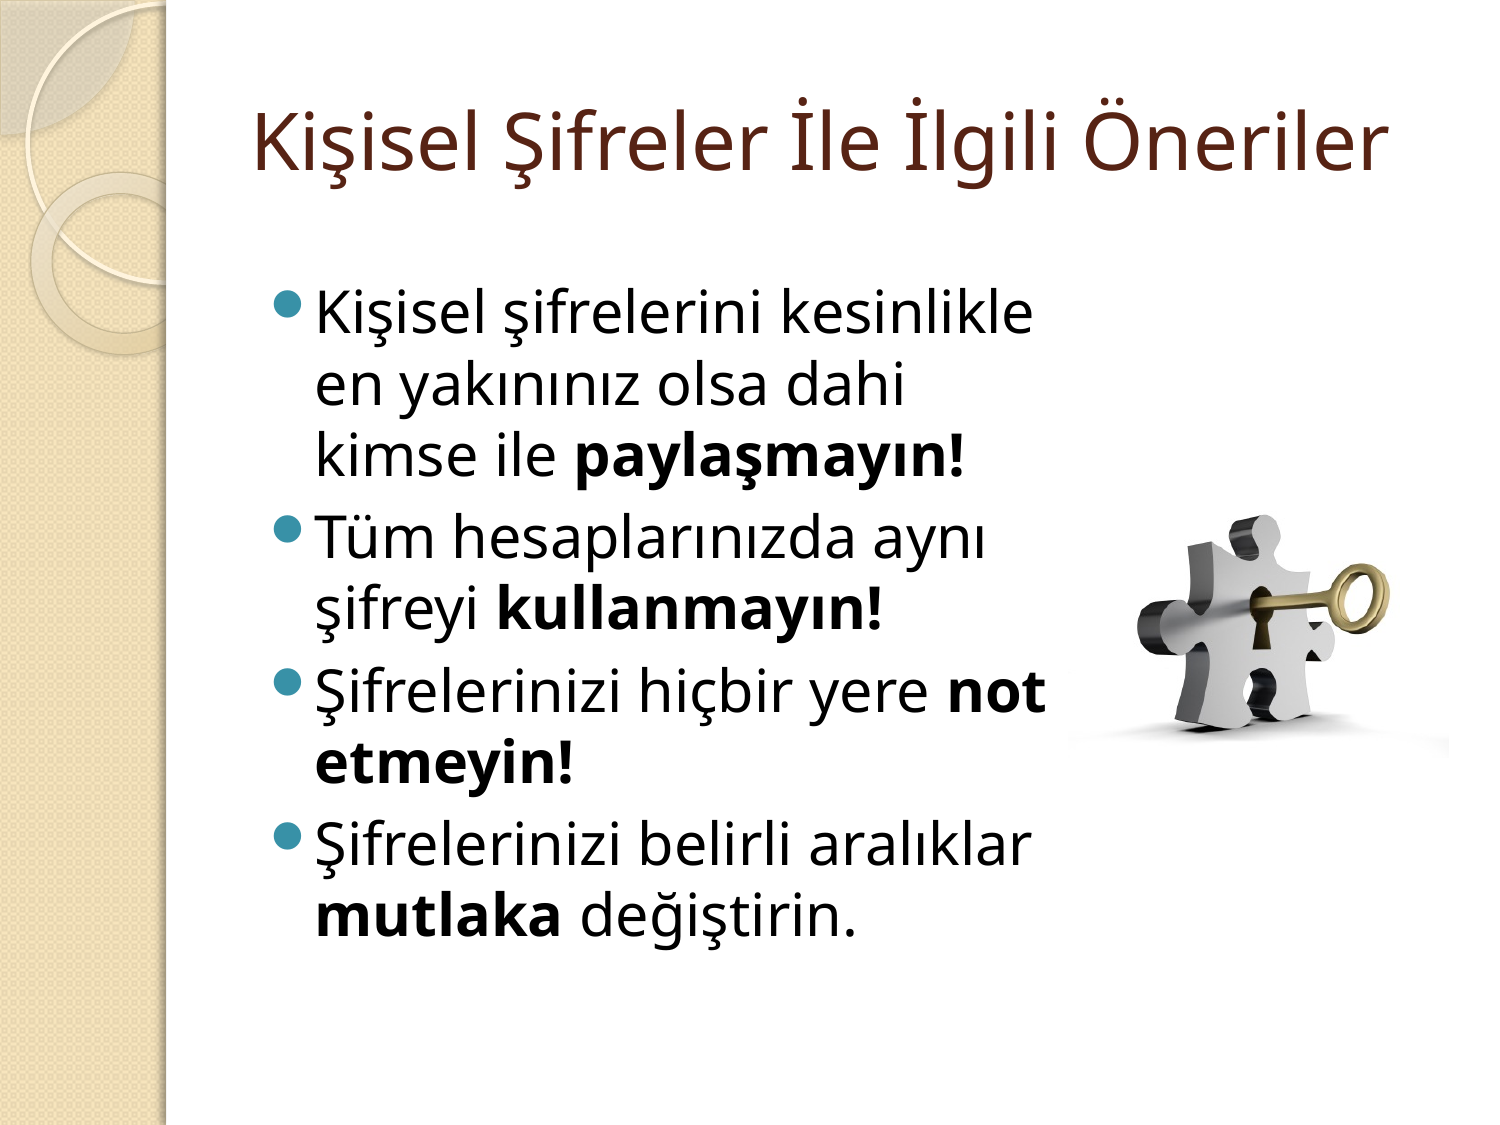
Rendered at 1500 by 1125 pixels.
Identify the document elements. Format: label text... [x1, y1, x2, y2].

title Kişisel Şifreler İle İlgili Öneriler [235, 45, 1466, 233]
picture [1068, 503, 1449, 759]
list Kişisel şifrelerini kesinlikle en yakınınız olsa dahi kimse ile paylaşmayın! Tüm hesaplarınızda aynı şifreyi kullanmayın! Şifrelerinizi hiçbir yere not etmeyin! Şifrelerinizi belirli aralıklar mutlaka değiştirin. [242, 267, 1069, 1025]
